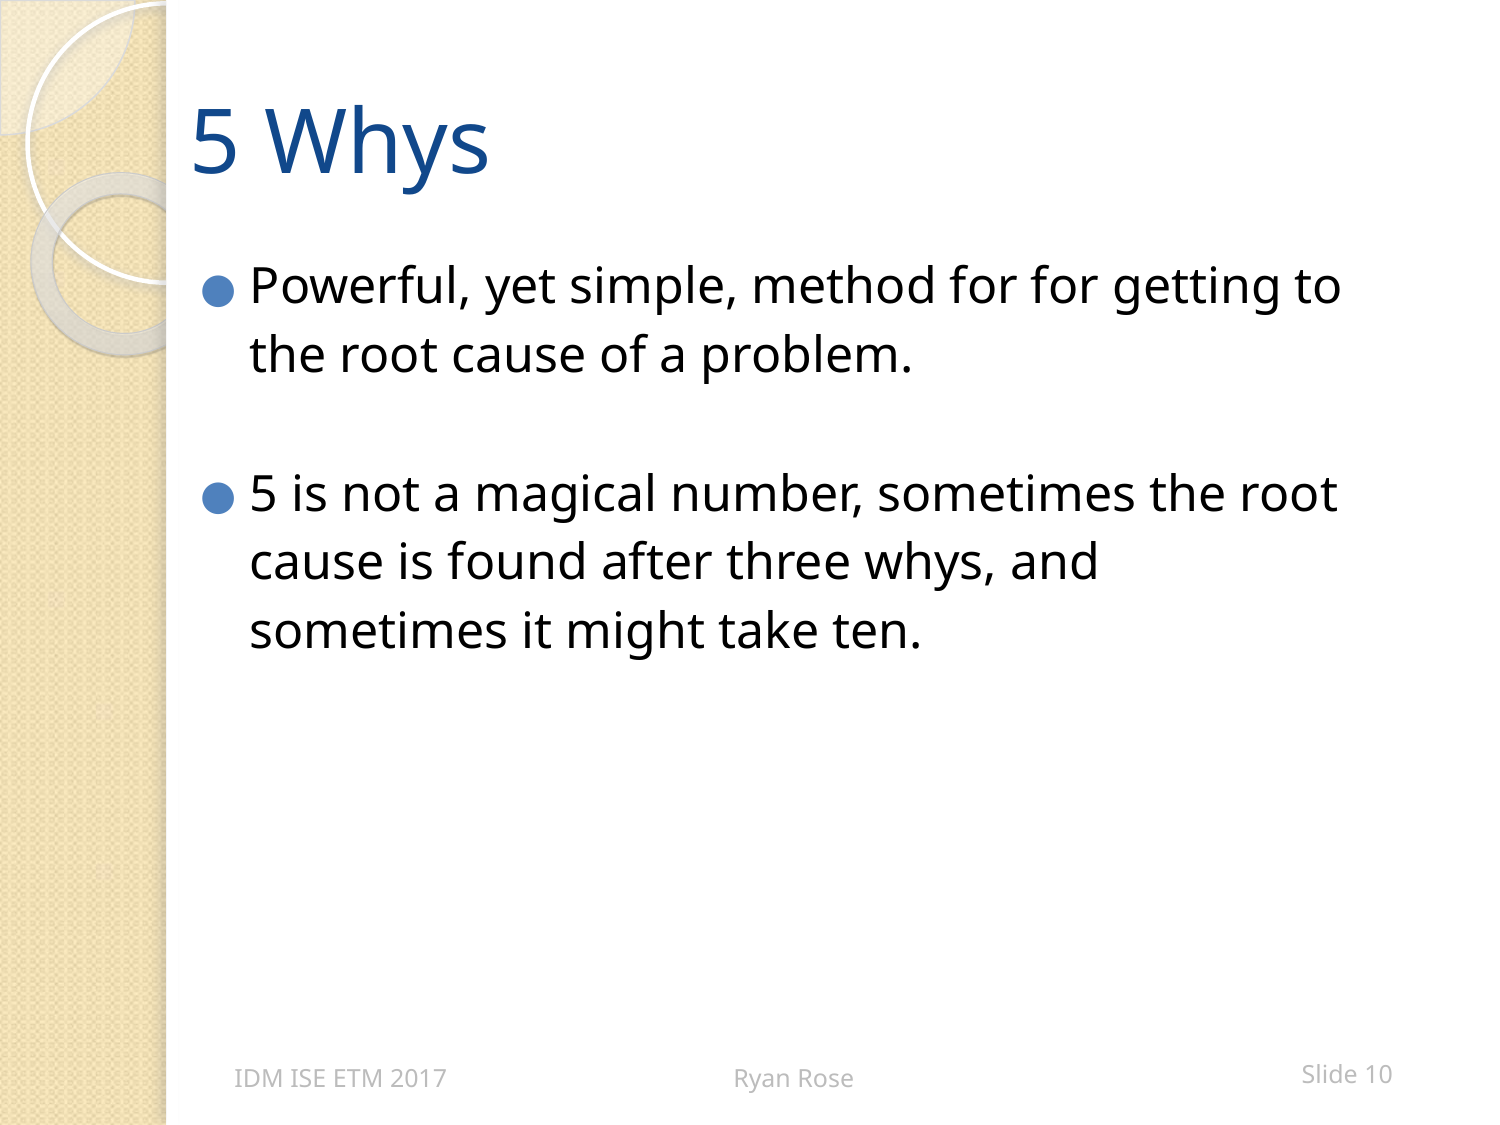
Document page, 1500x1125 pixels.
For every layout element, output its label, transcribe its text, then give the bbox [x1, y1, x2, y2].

text_box IDM ISE ETM 2017 [174, 1024, 431, 1100]
text_box Ryan Rose [431, 1024, 1157, 1100]
title 5 Whys [174, 50, 1413, 225]
text_box Slide 10 [1237, 1024, 1438, 1100]
list Powerful, yet simple, method for for getting to the root cause of a problem. 5 is not a magical number, sometimes the root cause is found after three whys, and sometimes it might take ten. [174, 237, 1363, 1025]
picture [0, 15, 166, 1125]
